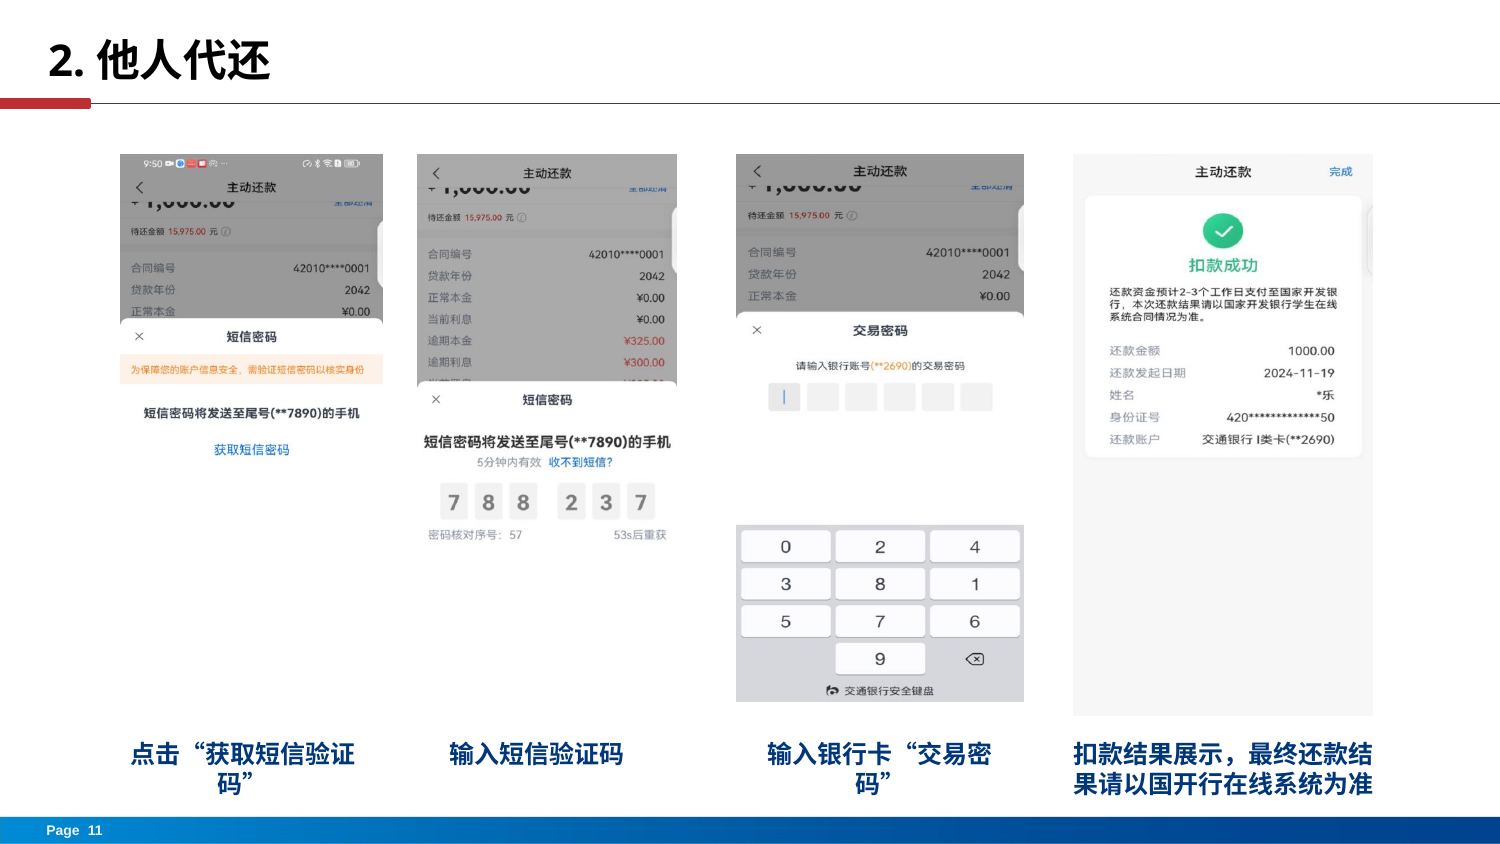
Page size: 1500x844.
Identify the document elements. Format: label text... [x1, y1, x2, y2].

text_box 2.他人代还 [33, 27, 1132, 87]
picture [0, 0, 1500, 103]
text_box 输入短信验证码 [395, 731, 679, 777]
picture [0, 104, 1500, 844]
text_box 点击“获取短信验证码” [101, 731, 385, 807]
text_box 输入银行卡“交易密码” [738, 731, 1022, 807]
text_box 扣款结果展示，最终还款结果请以国开行在线系统为准 [1055, 731, 1391, 807]
